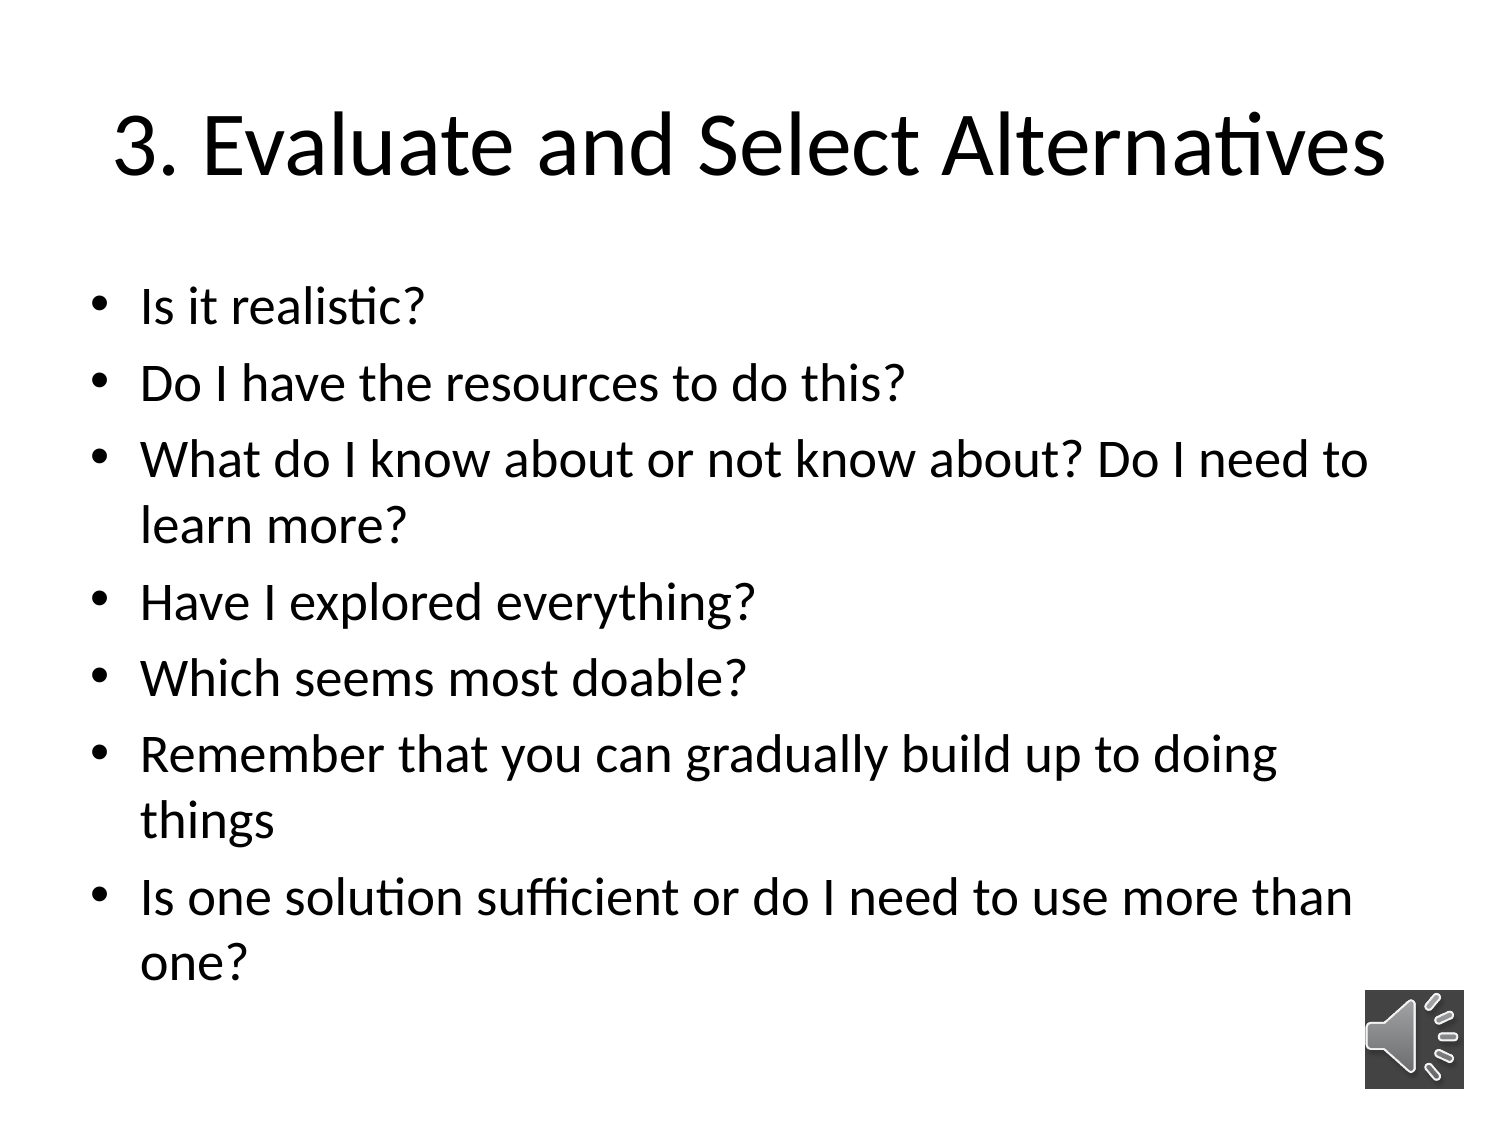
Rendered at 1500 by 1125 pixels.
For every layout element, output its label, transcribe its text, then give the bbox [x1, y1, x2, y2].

picture [1364, 989, 1465, 1090]
title 3. Evaluate and Select Alternatives [75, 45, 1425, 233]
list Is it realistic? Do I have the resources to do this? What do I know about or not know about? Do I need to learn more? Have I explored everything? Which seems most doable? Remember that you can gradually build up to doing things Is one solution sufficient or do I need to use more than one? [75, 262, 1425, 1005]
